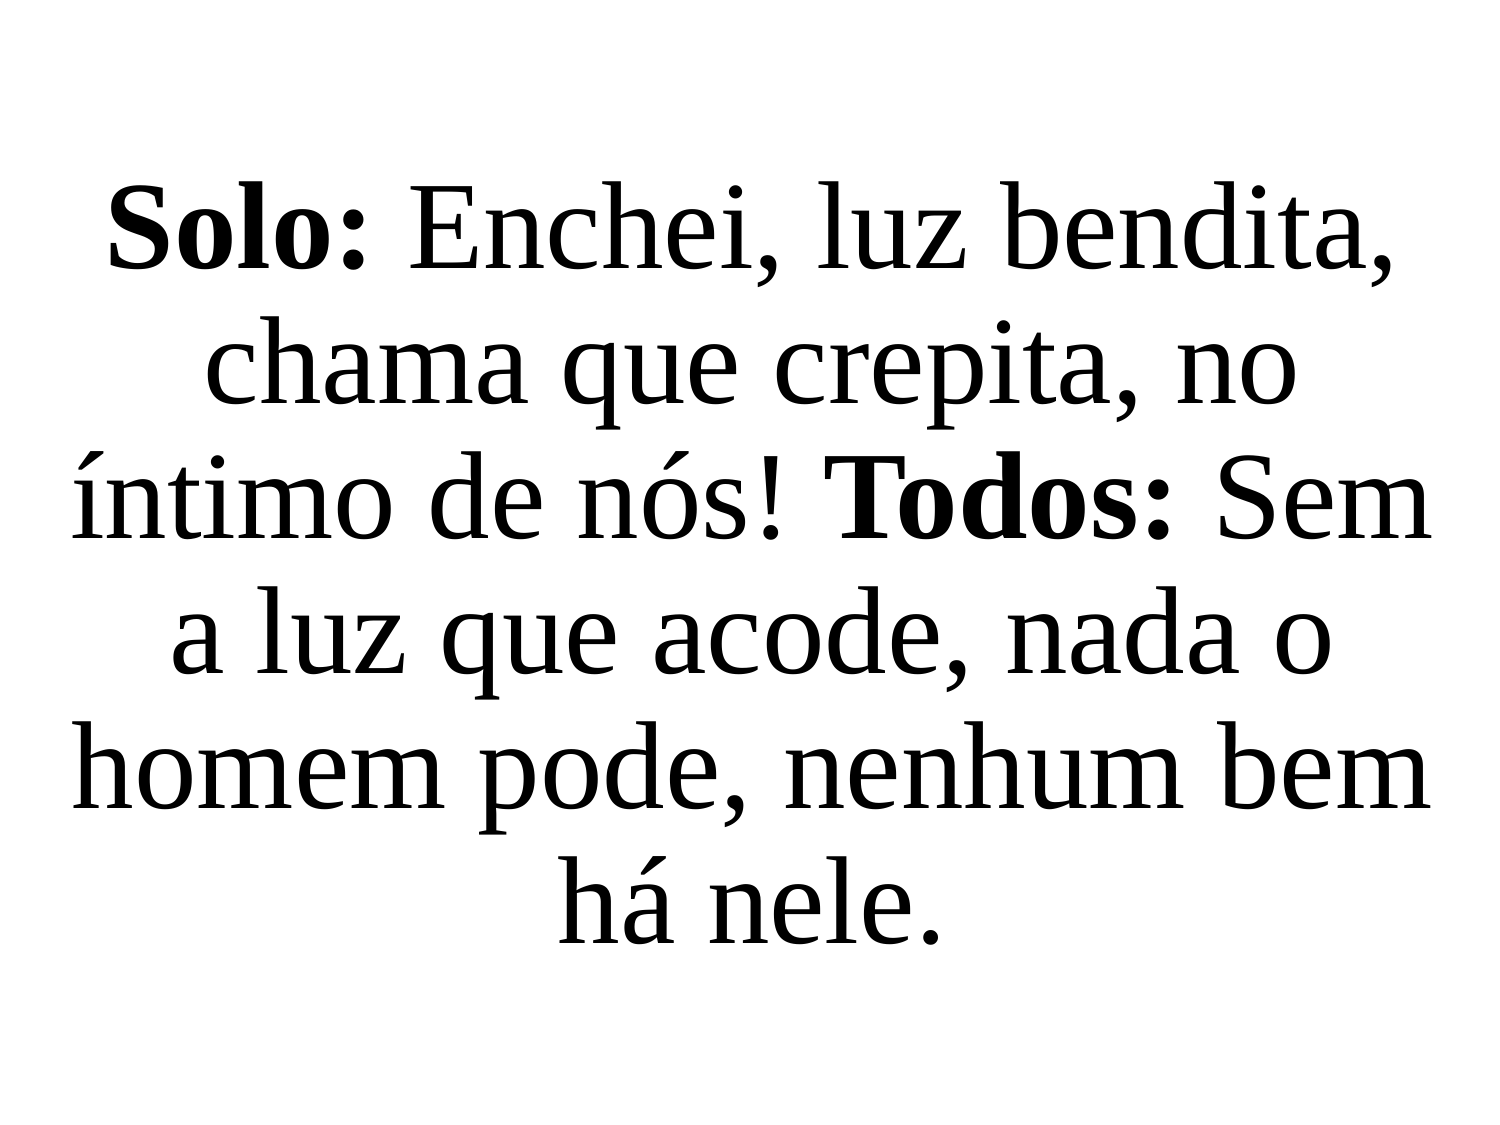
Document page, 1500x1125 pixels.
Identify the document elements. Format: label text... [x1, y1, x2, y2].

list Solo: Enchei, luz bendita, chama que crepita, no íntimo de nós! Todos: Sem a luz que acode, nada o homem pode, nenhum bem há nele. [24, 50, 1481, 1081]
